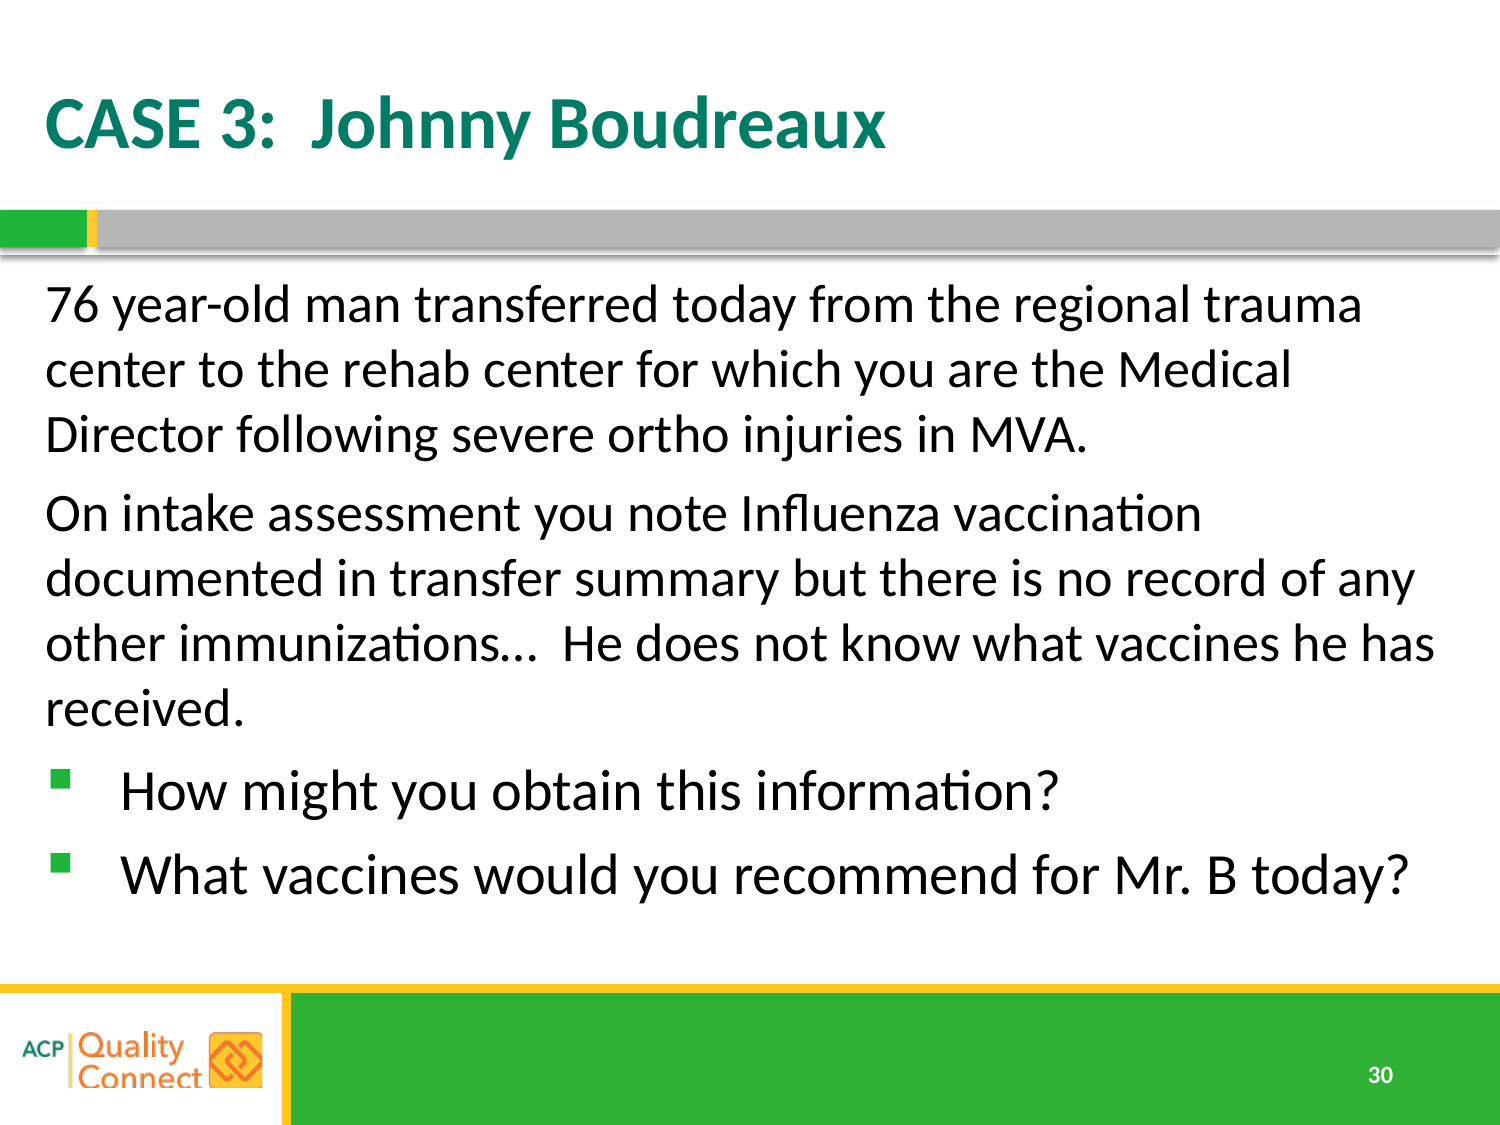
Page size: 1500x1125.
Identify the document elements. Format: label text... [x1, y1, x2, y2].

title CASE 3: Johnny Boudreaux [30, 37, 1438, 200]
list 76 year-old man transferred today from the regional trauma center to the rehab center for which you are the Medical Director following severe ortho injuries in MVA. On intake assessment you note Influenza vaccination documented in transfer summary but there is no record of any other immunizations… He does not know what vaccines he has received. How might you obtain this information? What vaccines would you recommend for Mr. B today? [30, 260, 1467, 975]
